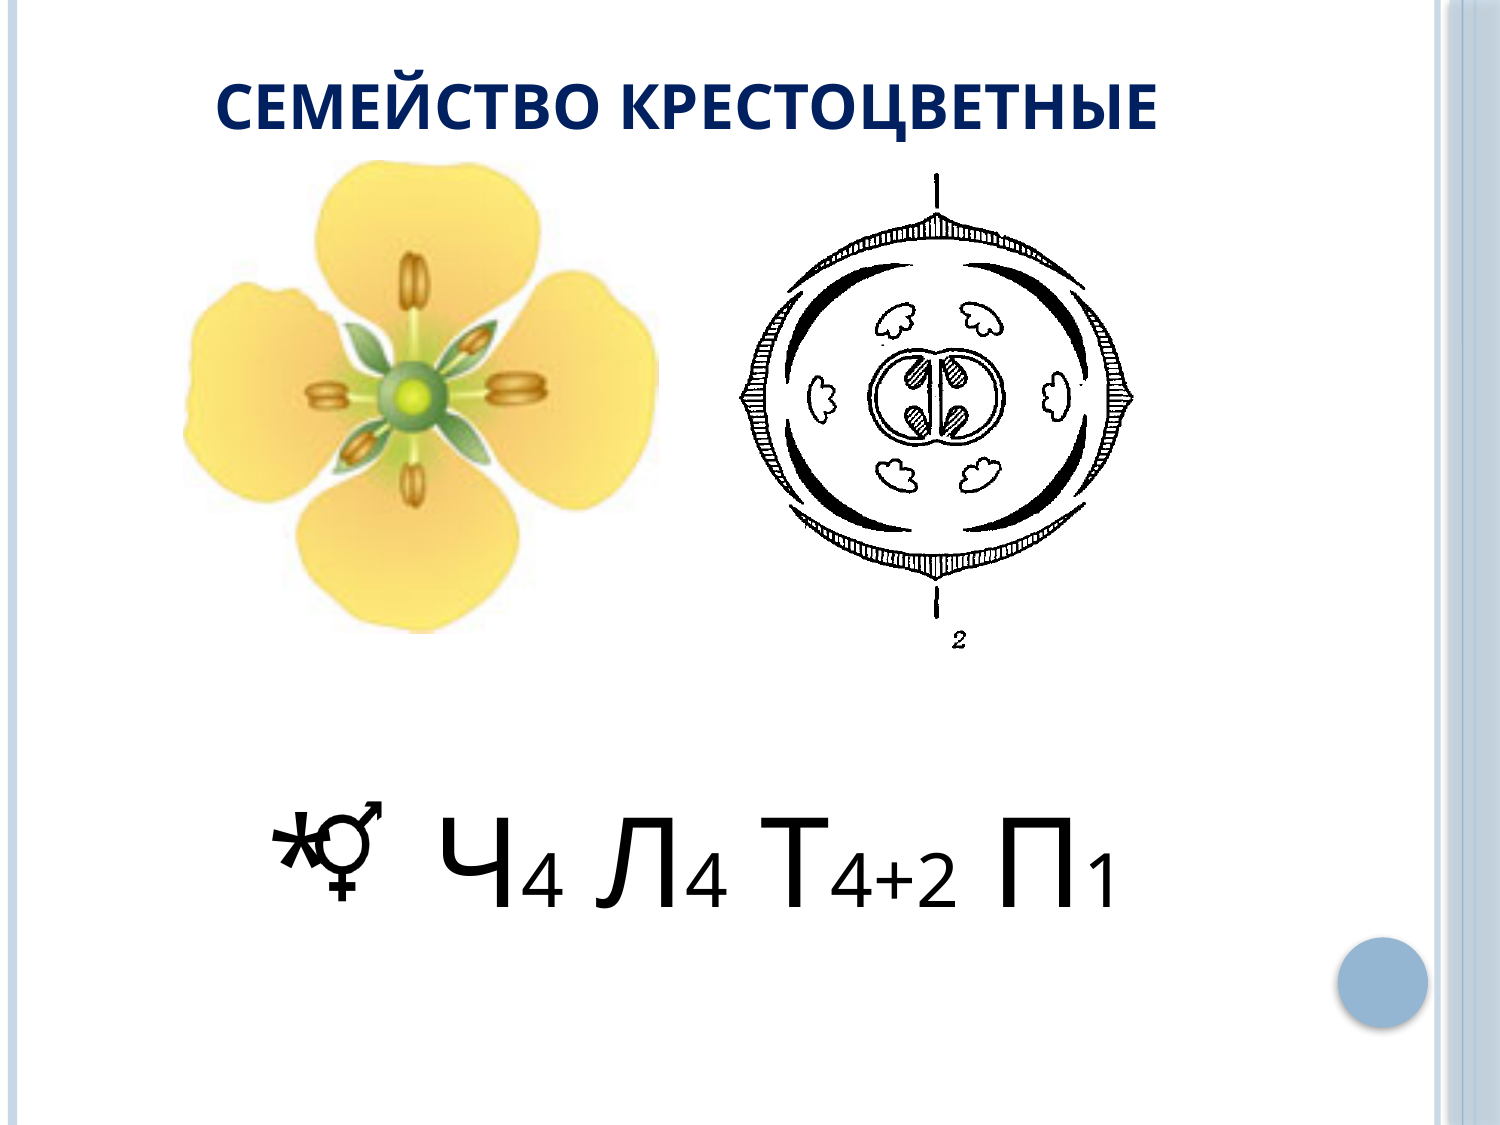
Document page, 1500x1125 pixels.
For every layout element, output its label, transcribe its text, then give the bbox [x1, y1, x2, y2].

picture [312, 798, 385, 905]
picture [737, 172, 1135, 649]
list * Ч4 Л4 Т4+2 П1 [29, 775, 1365, 1062]
title Семейство Крестоцветные [75, 45, 1300, 149]
picture [182, 160, 660, 634]
